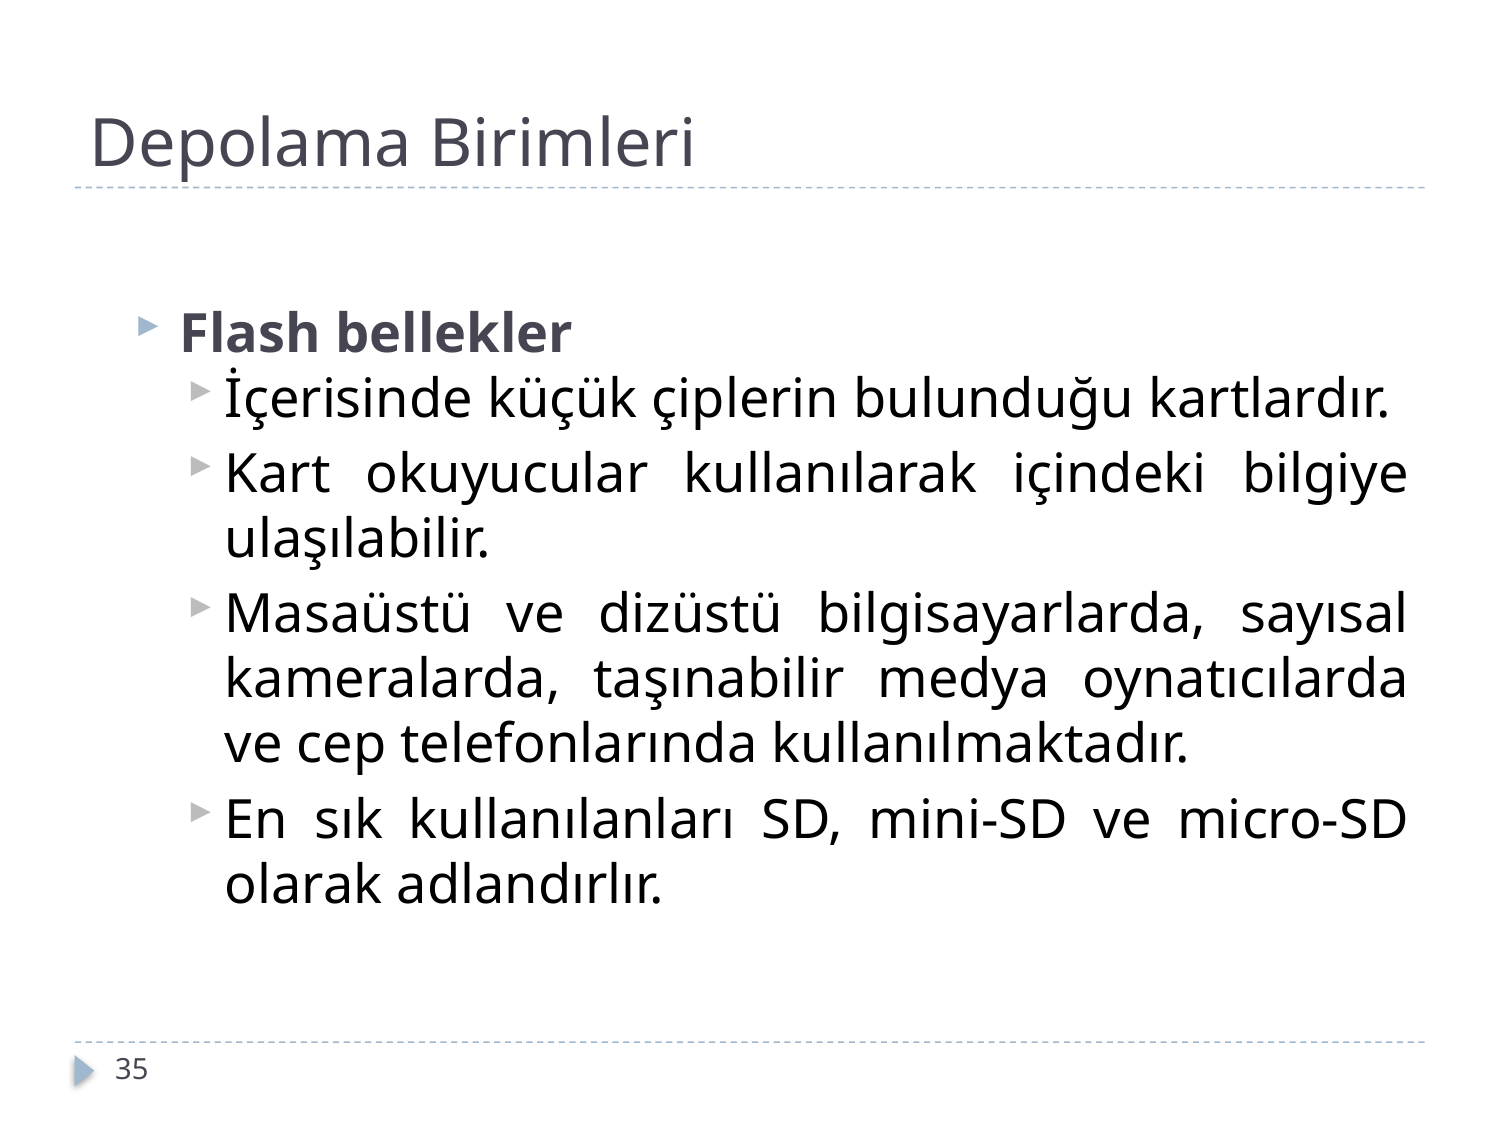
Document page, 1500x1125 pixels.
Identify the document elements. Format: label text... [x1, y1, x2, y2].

title Depolama Birimleri [75, 24, 1425, 188]
list Flash bellekler İçerisinde küçük çiplerin bulunduğu kartlardır. Kart okuyucular kullanılarak içindeki bilgiye ulaşılabilir. Masaüstü ve dizüstü bilgisayarlarda, sayısal kameralarda, taşınabilir medya oynatıcılarda ve cep telefonlarında kullanılmaktadır. En sık kullanılanları SD, mini-SD ve micro-SD olarak adlandırlır. [75, 290, 1425, 1010]
slide_number 35 [100, 1042, 426, 1103]
